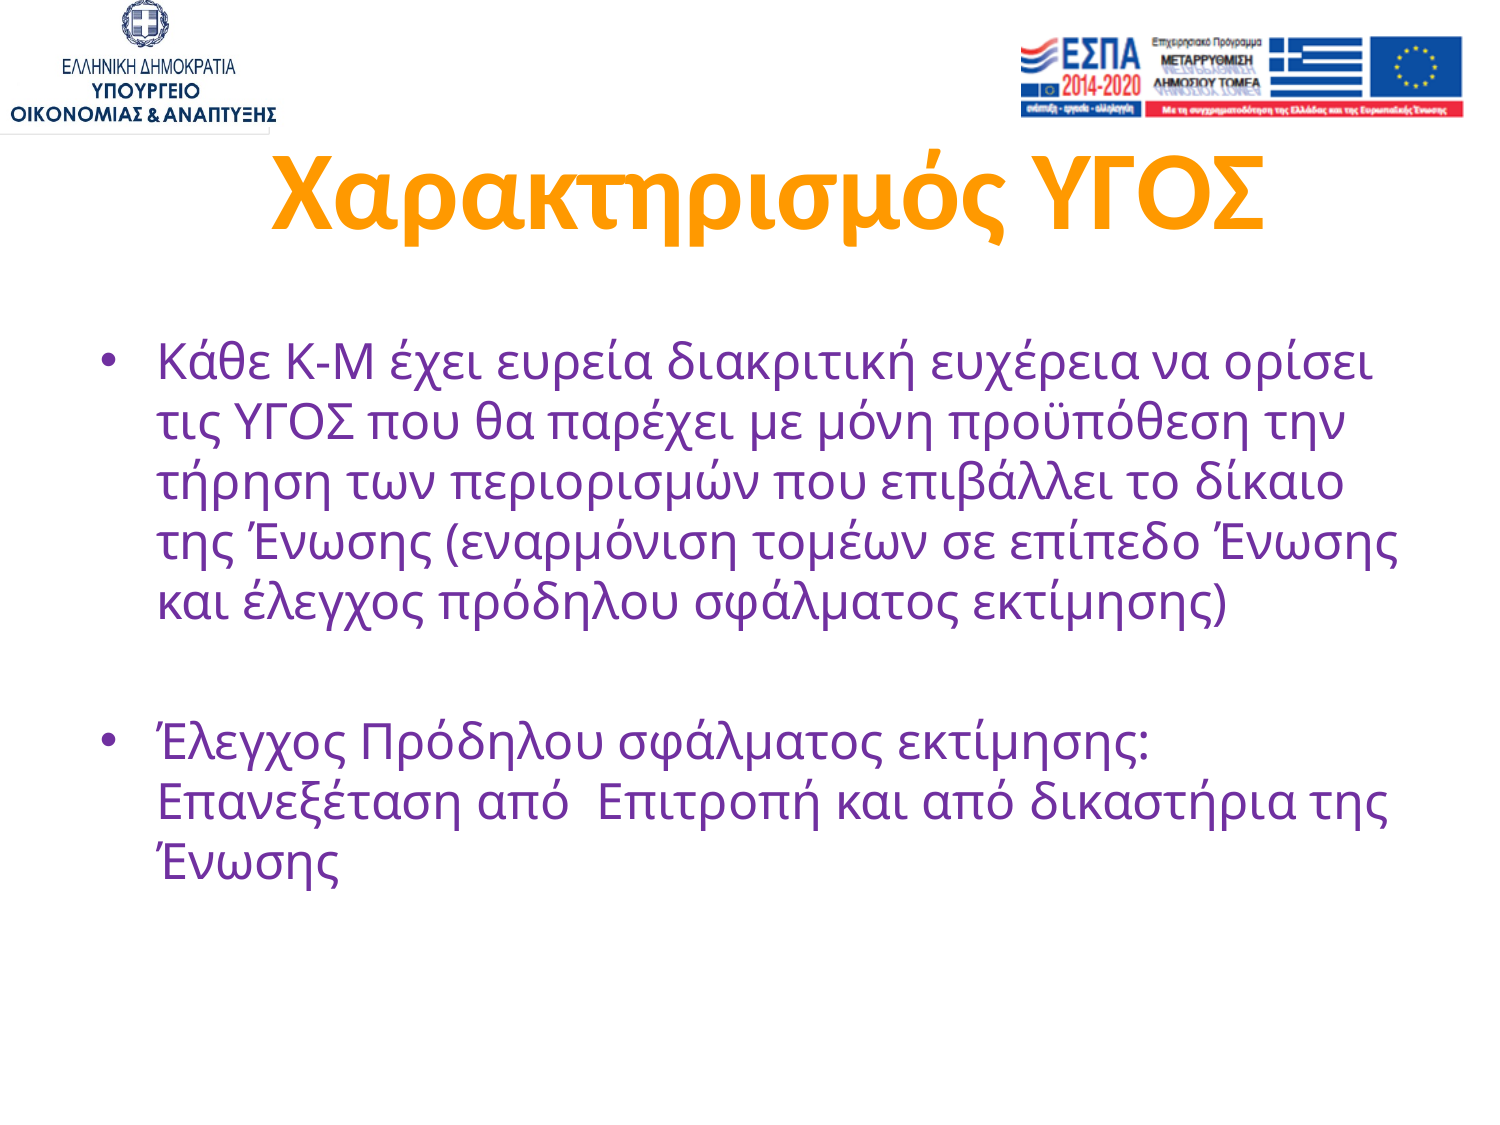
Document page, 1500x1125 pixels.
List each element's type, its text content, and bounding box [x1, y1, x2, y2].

list Κάθε Κ-Μ έχει ευρεία διακριτική ευχέρεια να ορίσει τις ΥΓΟΣ που θα παρέχει με μόνη προϋπόθεση την τήρηση των περιορισμών που επιβάλλει το δίκαιο της Ένωσης (εναρμόνιση τομέων σε επίπεδο Ένωσης και έλεγχος πρόδηλου σφάλματος εκτίμησης) Έλεγχος Πρόδηλου σφάλματος εκτίμησης: Επανεξέταση από Επιτροπή και από δικαστήρια της Ένωσης [84, 321, 1435, 965]
picture [0, 0, 288, 136]
picture [1021, 36, 1468, 122]
title Χαρακτηρισμός ΥΓΟΣ [206, 90, 1331, 279]
